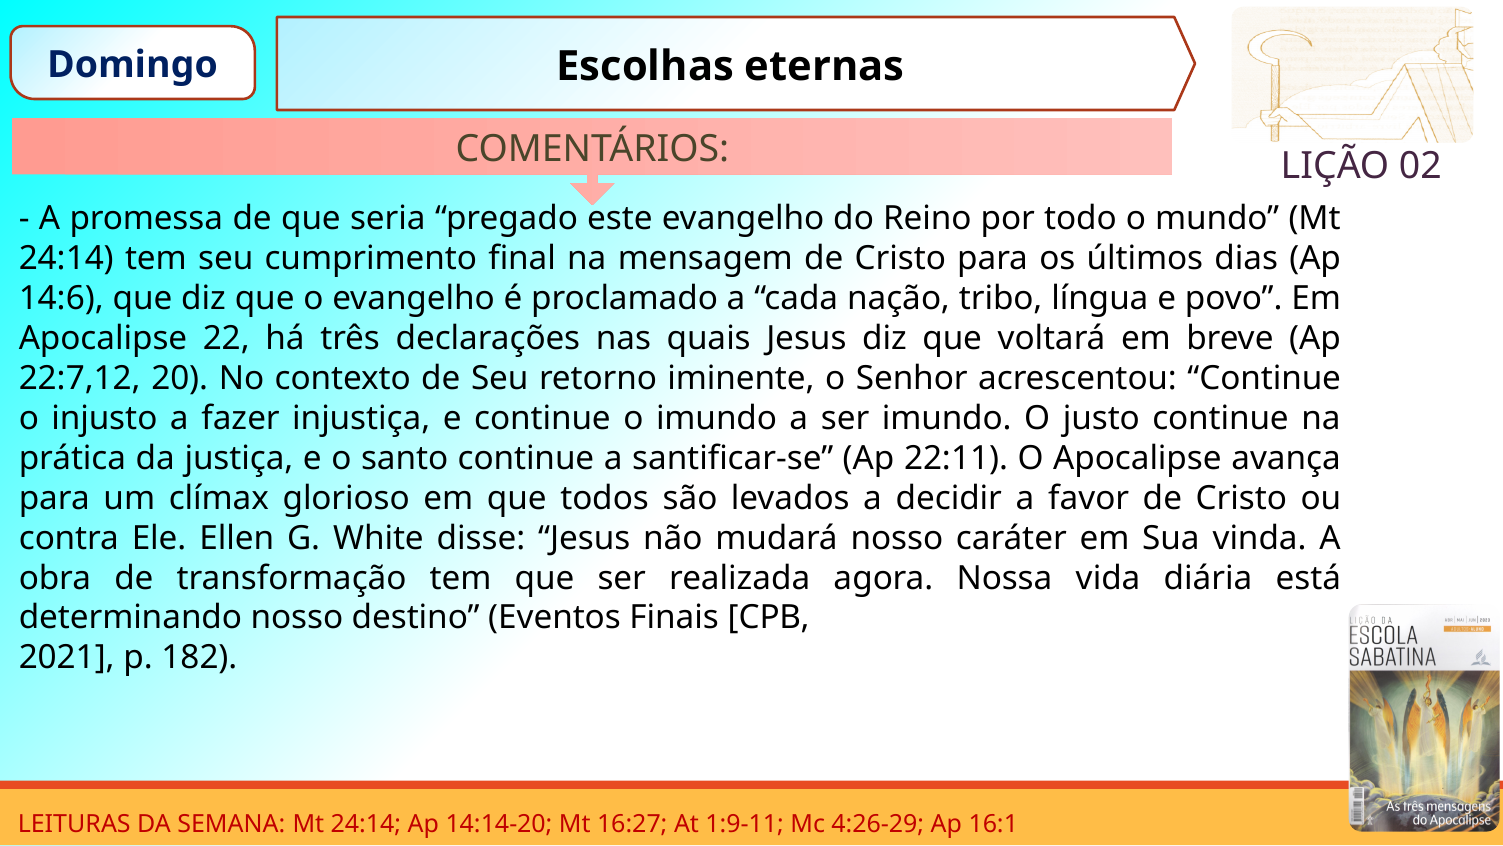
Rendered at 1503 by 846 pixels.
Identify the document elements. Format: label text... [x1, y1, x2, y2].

picture [1231, 6, 1474, 144]
text_box COMENTÁRIOS: [10, 116, 1174, 207]
text_box LEITURAS DA SEMANA: Mt 24:14; Ap 14:14-20; Mt 16:27; At 1:9-11; Mc 4:26-29; Ap 16:1 [3, 799, 1421, 845]
text_box Domingo [9, 24, 257, 101]
picture [1348, 603, 1501, 833]
text_box - A promessa de que seria “pregado este evangelho do Reino por todo o mundo” (Mt 24:14) tem seu cumprimento final na mensagem de Cristo para os últimos dias (Ap 14:6), que diz que o evangelho é proclamado a “cada nação, tribo, língua e povo”. Em Apocalipse 22, há três declarações nas quais Jesus diz que voltará em breve (Ap 22:7,12, 20). No contexto de Seu retorno iminente, o Senhor acrescentou: “Continue o injusto a fazer injustiça, e continue o imundo a ser imundo. O justo continue na prática da justiça, e o santo continue a santificar-se” (Ap 22:11). O Apocalipse avança para um clímax glorioso em que todos são levados a decidir a favor de Cristo ou contra Ele. Ellen G. White disse: “Jesus não mudará nosso caráter em Sua vinda. A obra de transformação tem que ser realizada agora. Nossa vida diária está determinando nosso destino” (Eventos Finais [CPB, 2021], p. 182). [4, 189, 1358, 683]
text_box Escolhas eternas [275, 15, 1197, 112]
text_box LIÇÃO 02 [1265, 153, 1458, 194]
